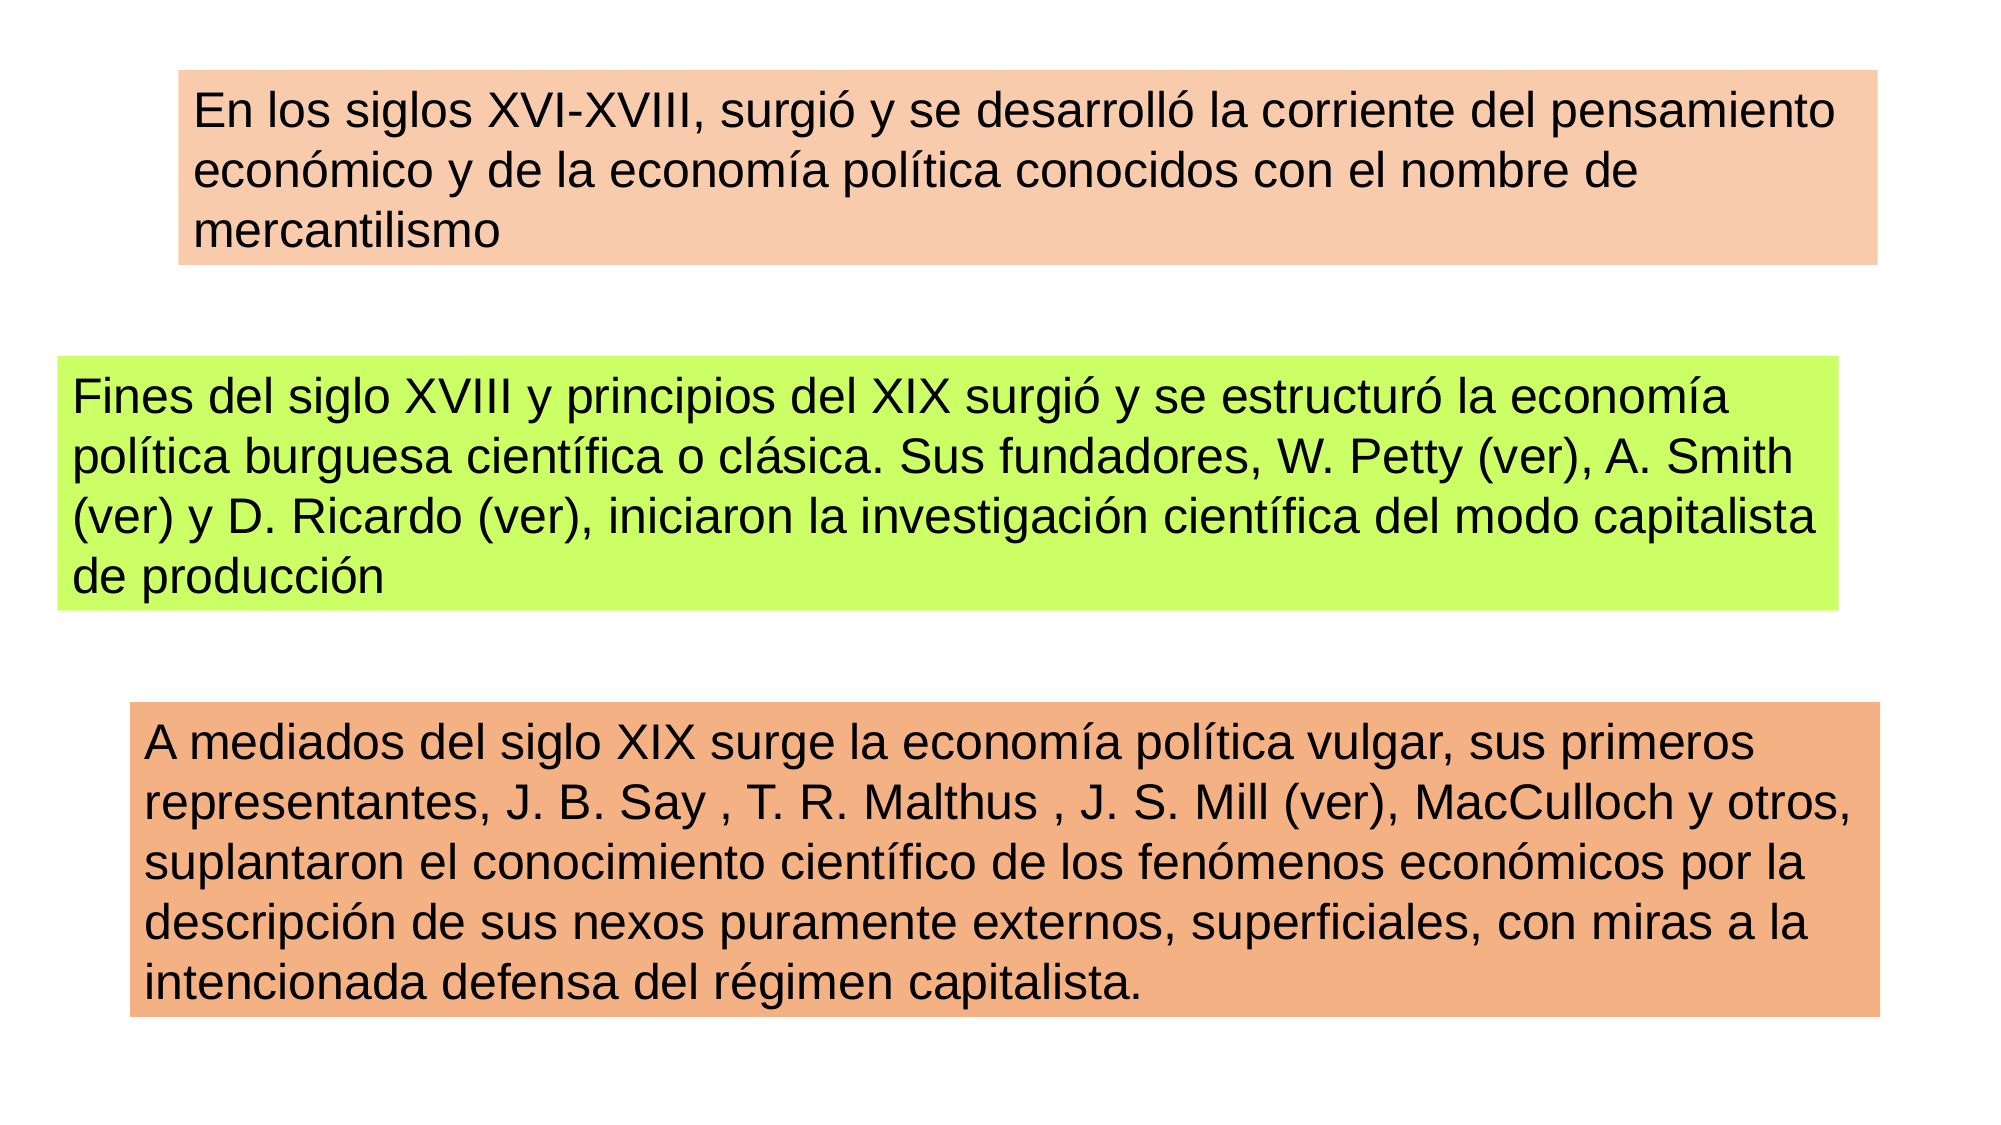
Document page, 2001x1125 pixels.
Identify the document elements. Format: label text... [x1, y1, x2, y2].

text_box Fines del siglo XVIII y principios del XIX surgió y se estructuró la economía política burguesa científica o clásica. Sus fundadores, W. Petty (ver), A. Smith (ver) y D. Ricardo (ver), iniciaron la investigación científica del modo capitalista de producción [57, 355, 1839, 611]
text_box En los siglos XVI-XVIII, surgió y se desarrolló la corriente del pensamiento económico y de la economía política conocidos con el nombre de mercantilismo [178, 70, 1878, 265]
text_box A mediados del siglo XIX surge la economía política vulgar, sus primeros representantes, J. B. Say , T. R. Malthus , J. S. Mill (ver), MacCulloch y otros, suplantaron el conocimiento científico de los fenómenos económicos por la descripción de sus nexos puramente externos, superficiales, con miras a la intencionada defensa del régimen capitalista. [130, 702, 1881, 1017]
